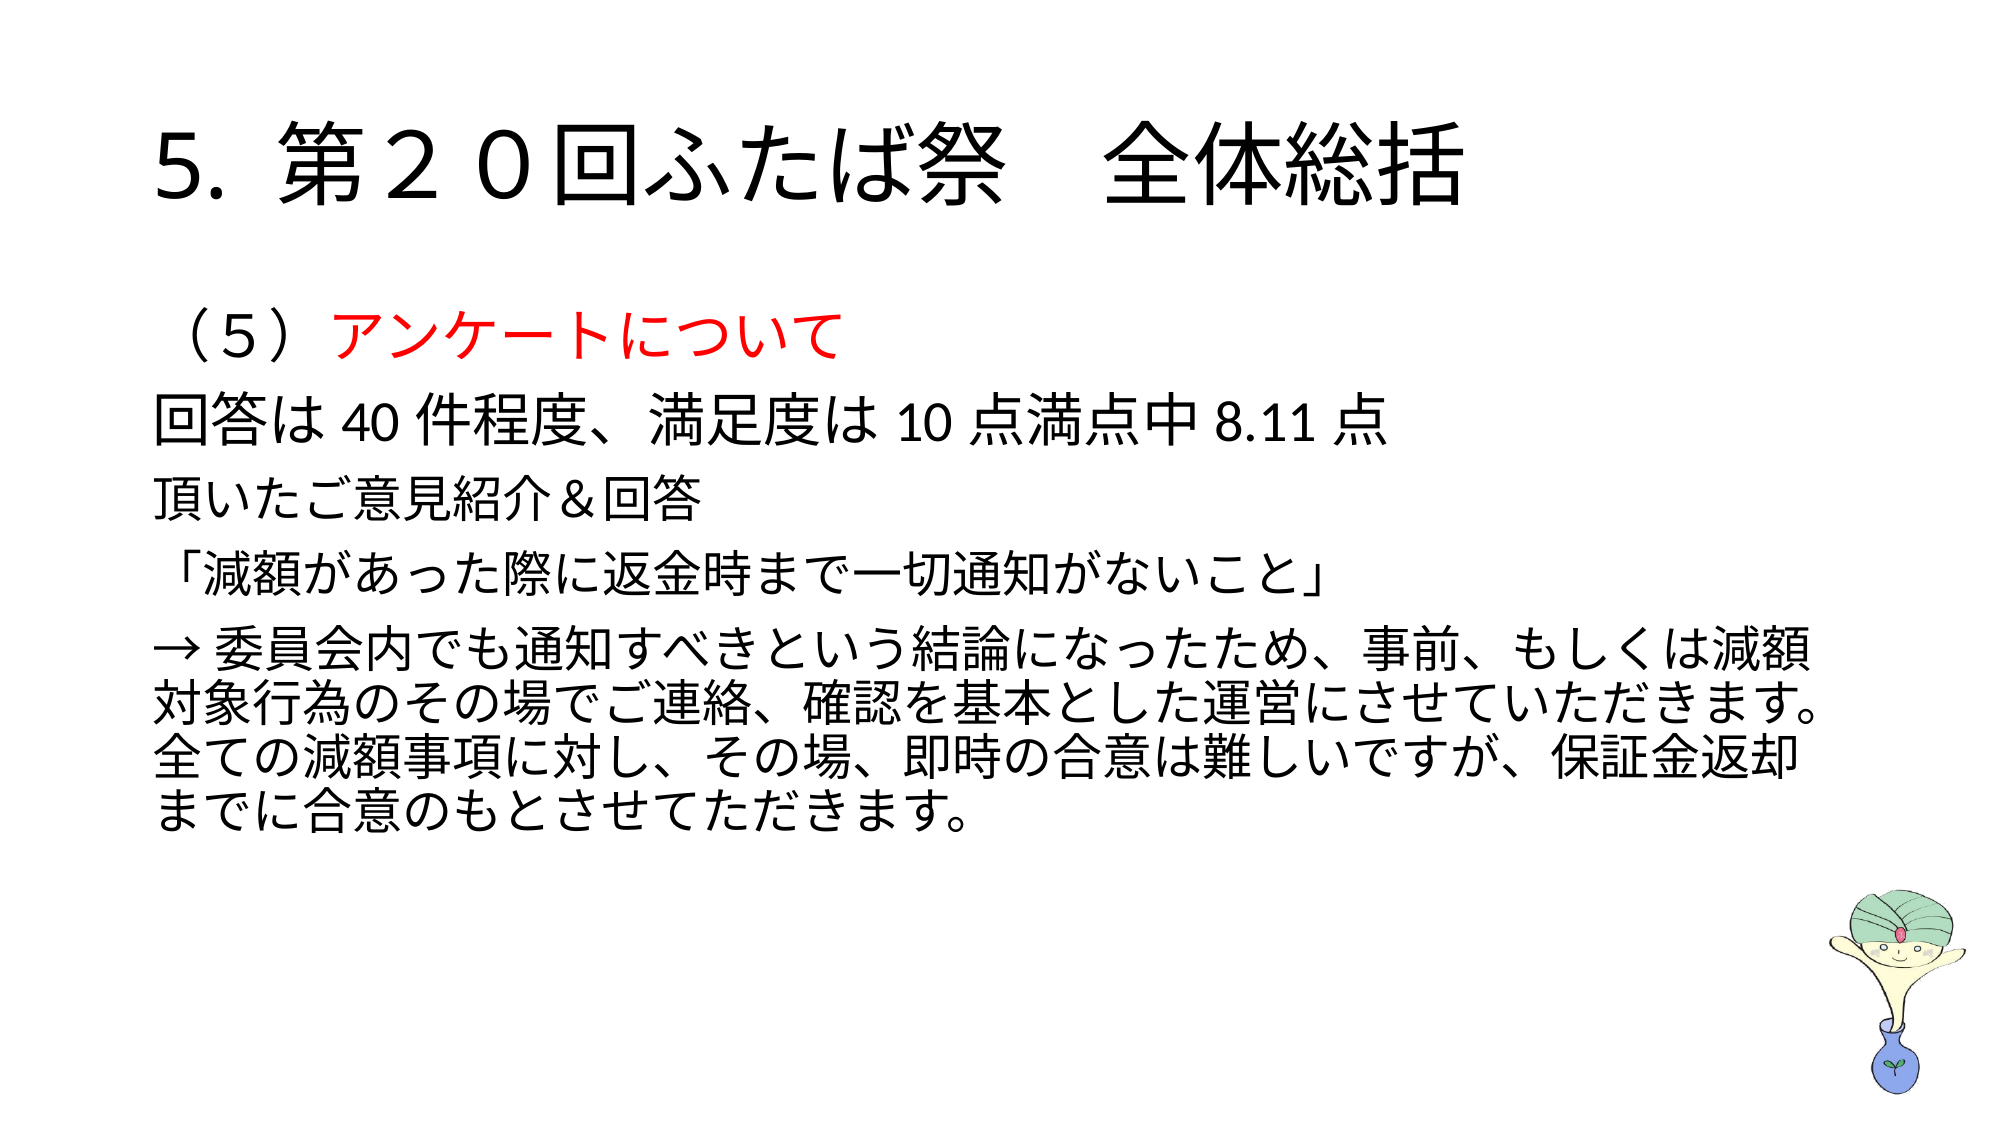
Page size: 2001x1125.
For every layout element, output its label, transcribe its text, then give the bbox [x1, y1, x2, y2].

title 5. 第２０回ふたば祭 全体総括 [137, 59, 1863, 278]
list （５）アンケートについて 回答は40件程度、満足度は10点満点中8.11点 頂いたご意見紹介＆回答 「減額があった際に返金時まで一切通知がないこと」 →委員会内でも通知すべきという結論になったため、事前、もしくは減額対象行為のその場でご連絡、確認を基本とした運営にさせていただきます。全ての減額事項に対し、その場、即時の合意は難しいですが、保証金返却までに合意のもとさせてただきます。 [137, 299, 1863, 1014]
picture [1791, 884, 2001, 1101]
